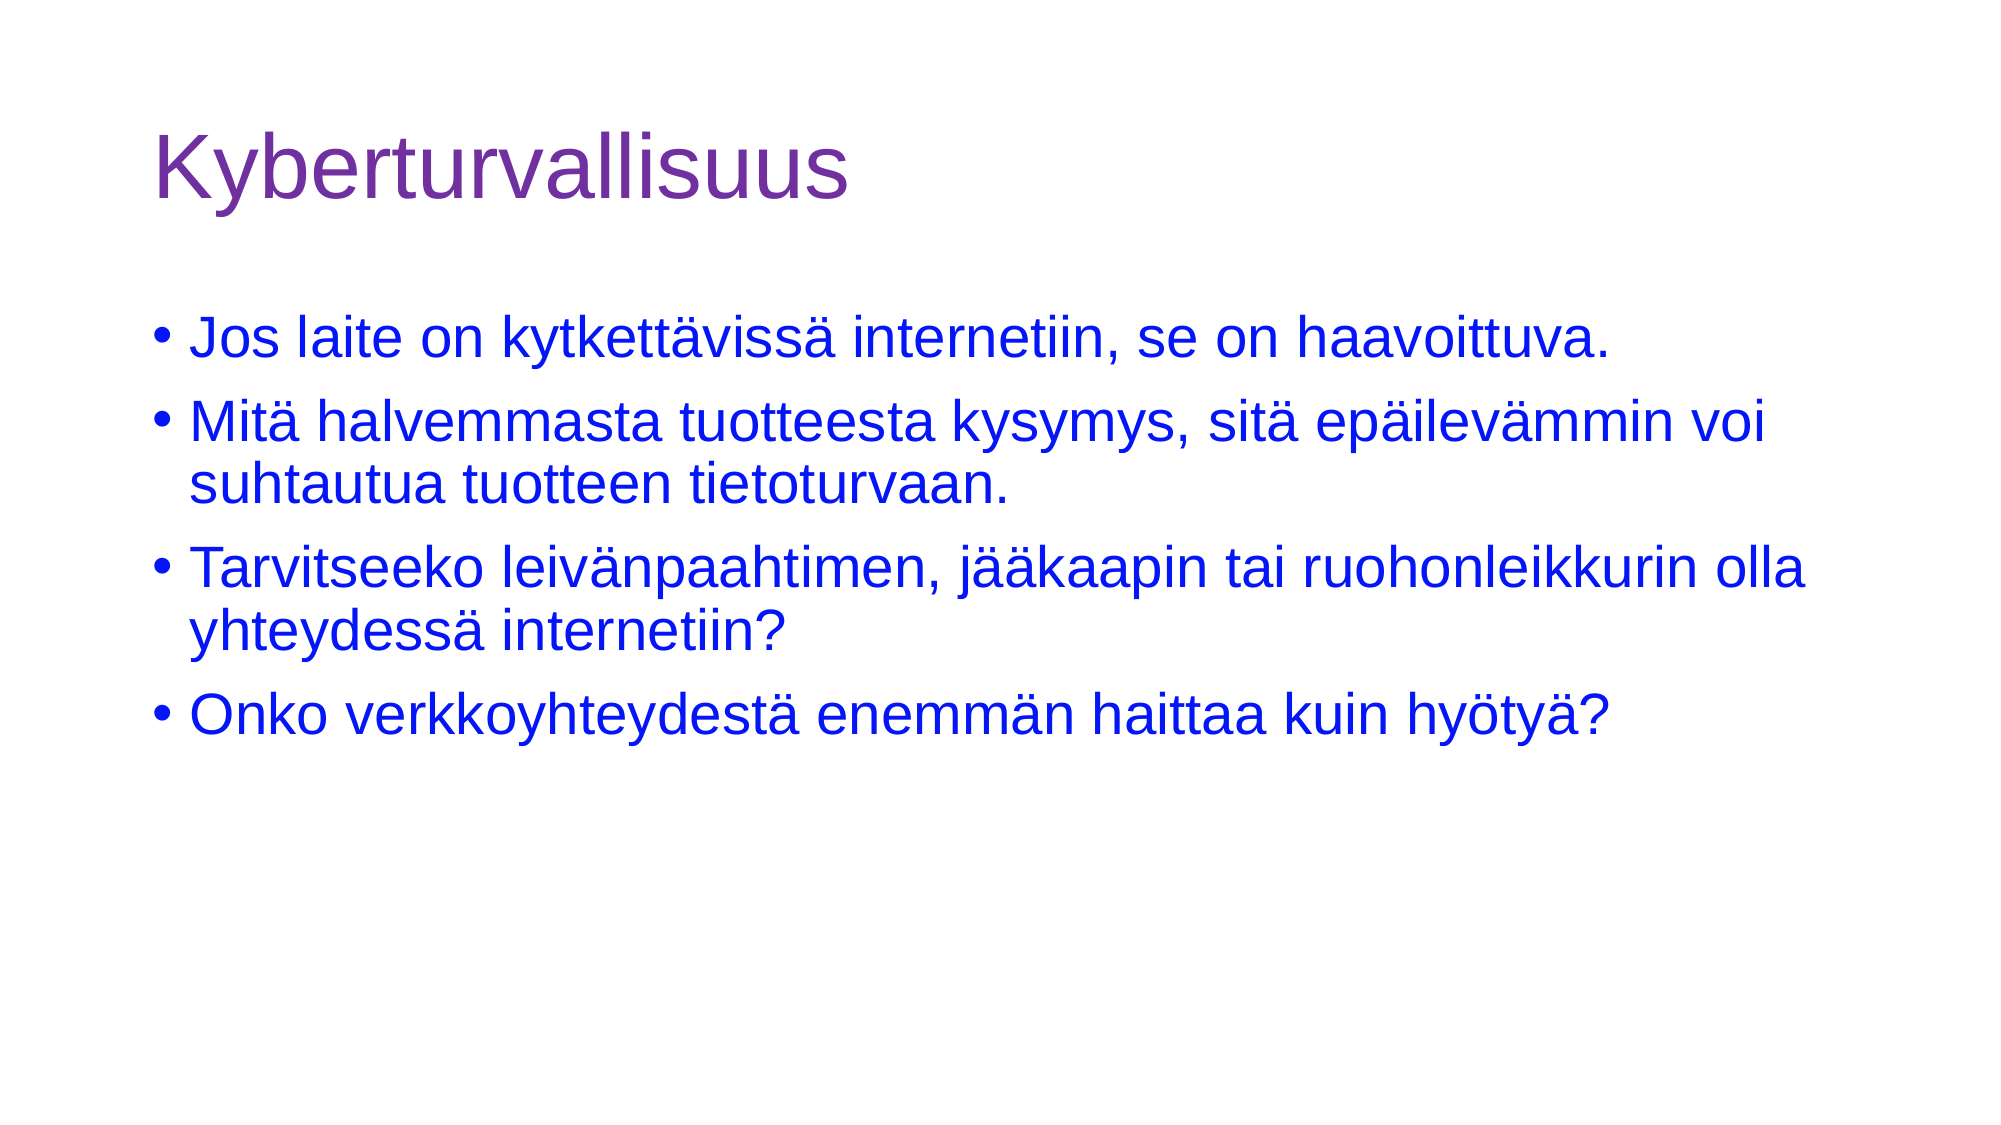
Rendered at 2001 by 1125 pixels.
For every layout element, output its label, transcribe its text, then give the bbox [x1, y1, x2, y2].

list Jos laite on kytkettävissä internetiin, se on haavoittuva. Mitä halvemmasta tuotteesta kysymys, sitä epäilevämmin voi suhtautua tuotteen tietoturvaan. Tarvitseeko leivänpaahtimen, jääkaapin tai ruohonleikkurin olla yhteydessä internetiin? Onko verkkoyhteydestä enemmän haittaa kuin hyötyä? [137, 299, 1863, 1014]
title Kyberturvallisuus [137, 59, 1863, 278]
